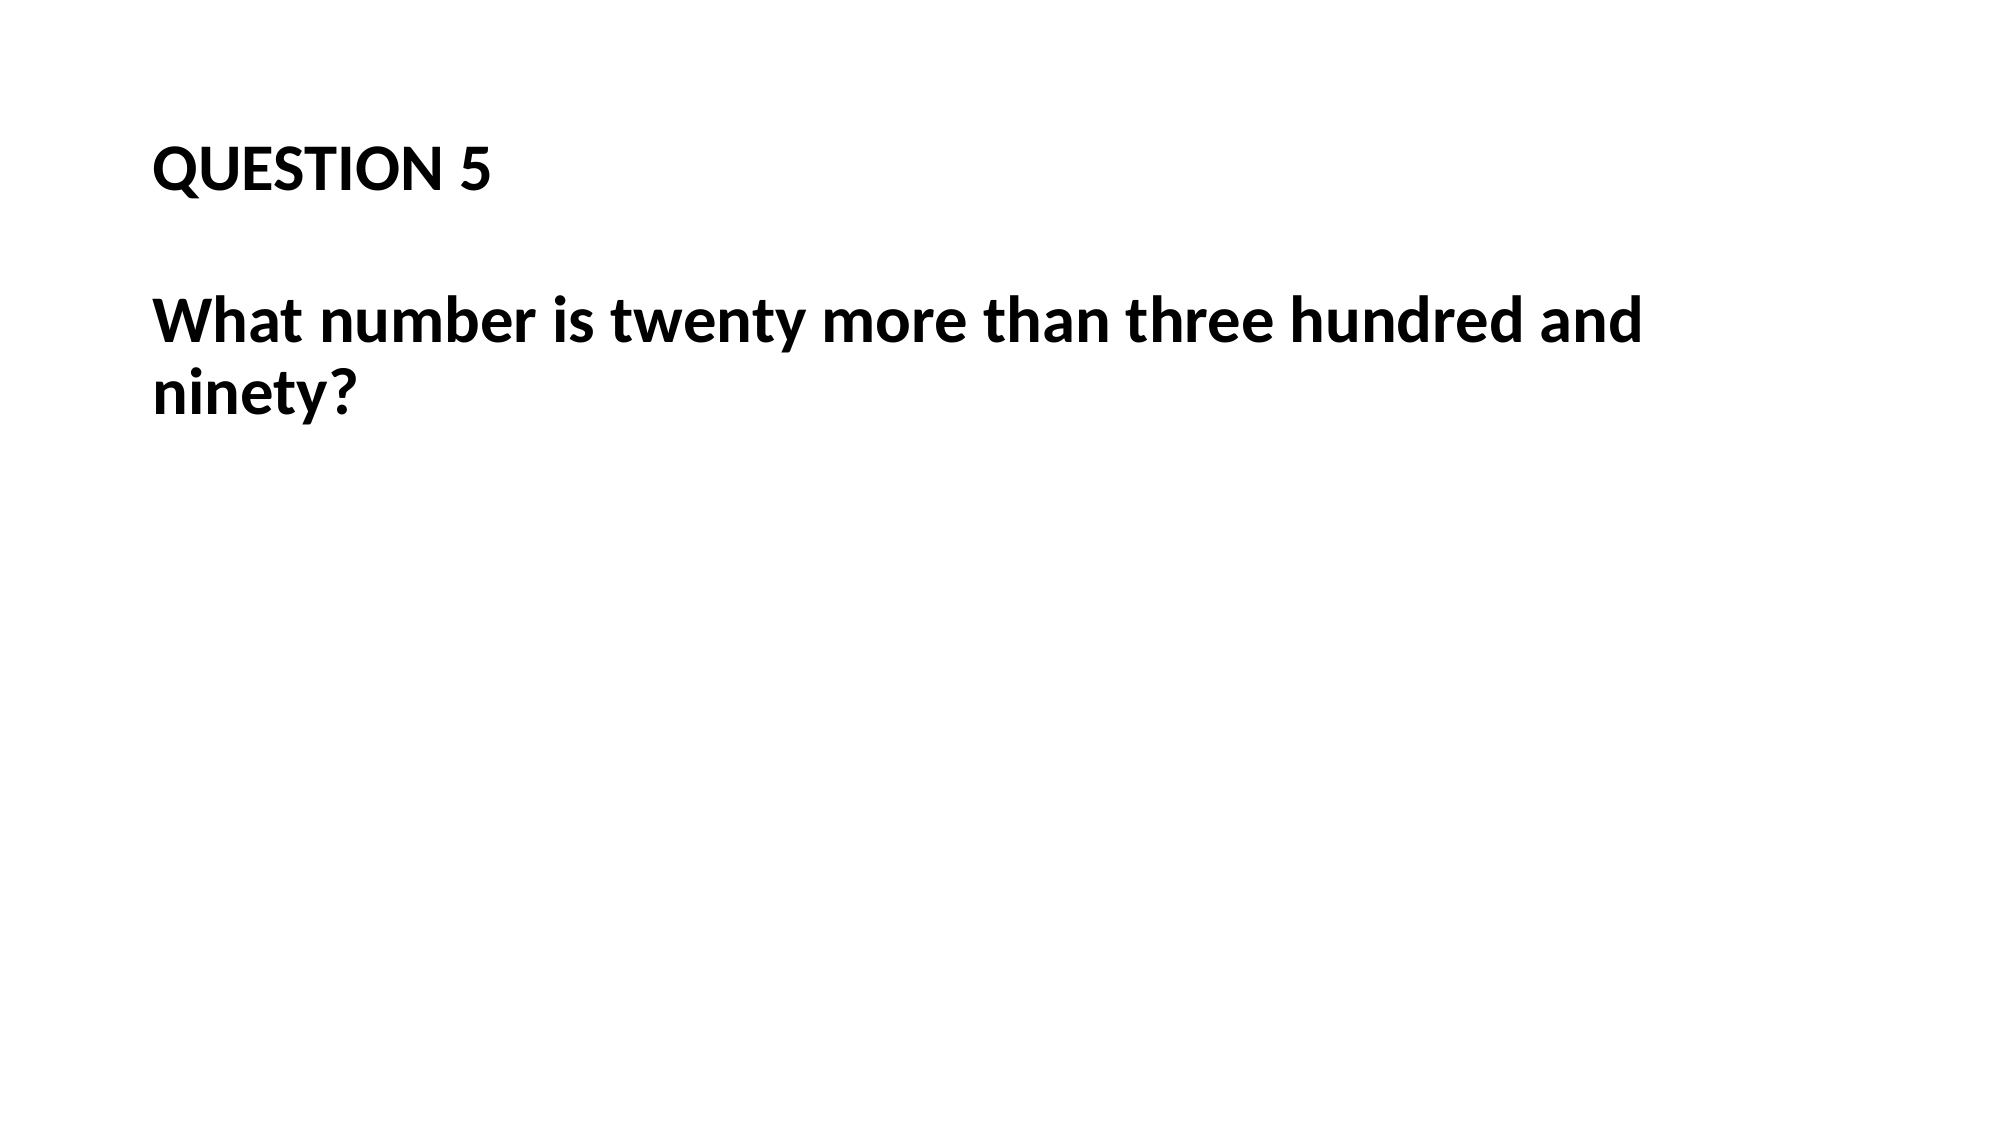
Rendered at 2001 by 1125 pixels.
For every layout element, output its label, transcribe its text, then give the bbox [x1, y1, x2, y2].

list What number is twenty more than three hundred and ninety? [137, 277, 1863, 991]
title QUESTION 5 [137, 84, 1863, 254]
